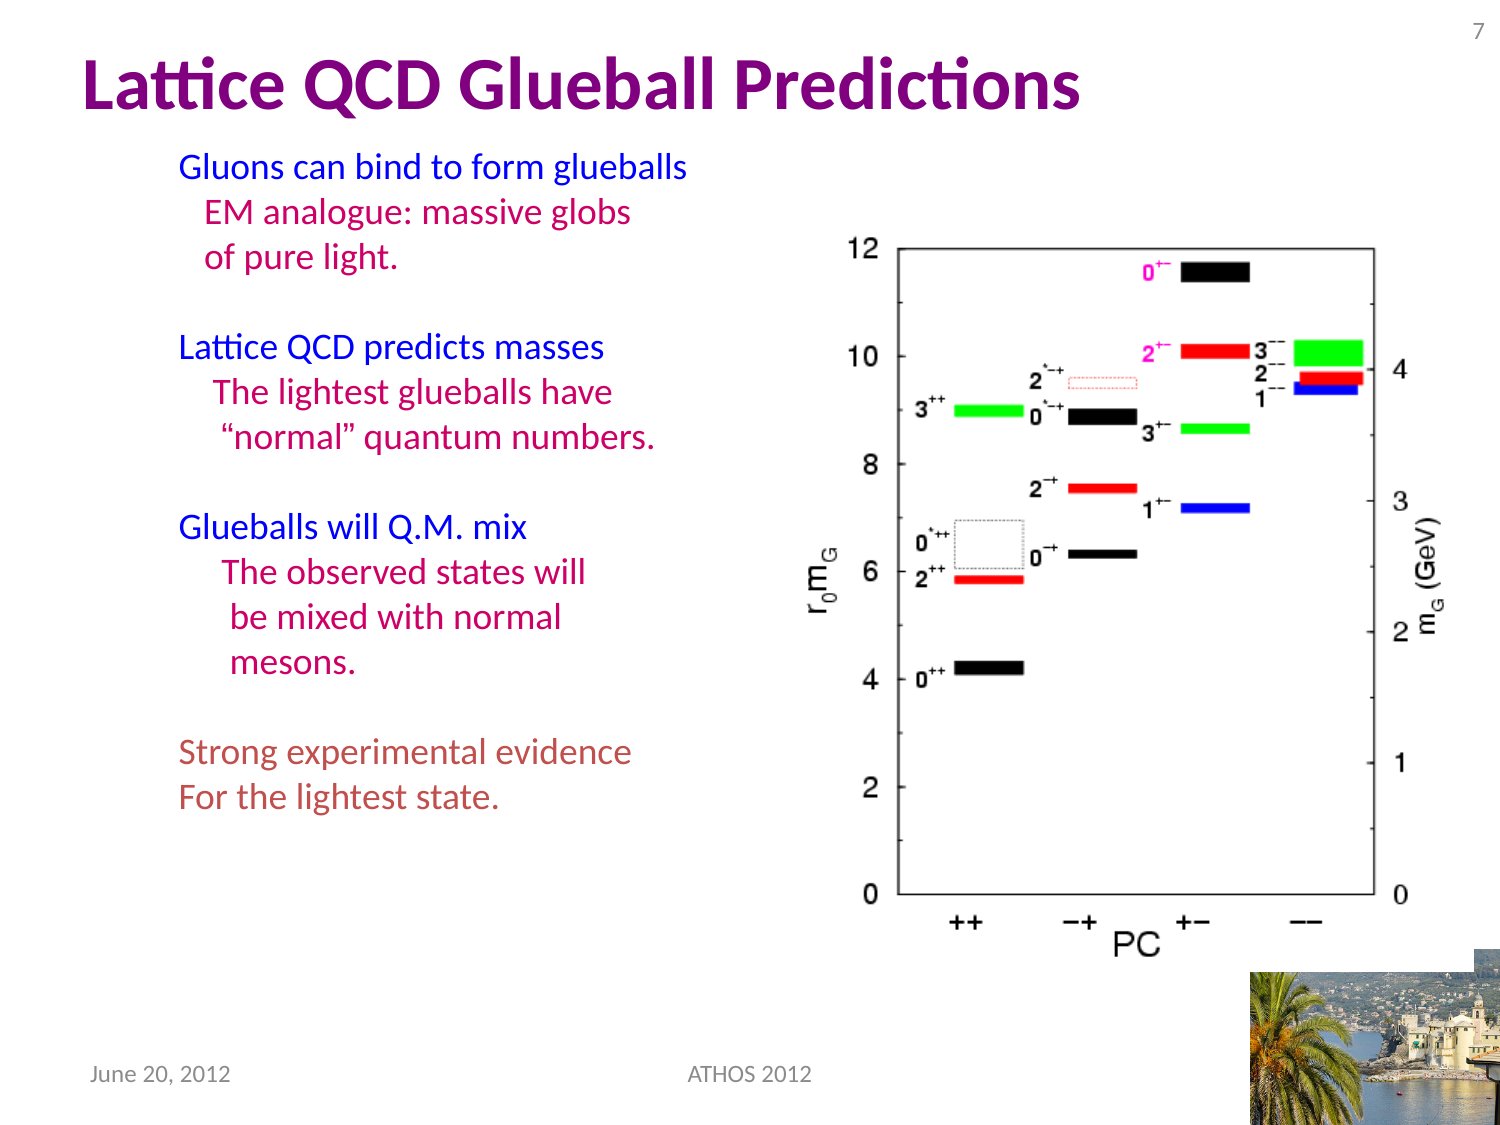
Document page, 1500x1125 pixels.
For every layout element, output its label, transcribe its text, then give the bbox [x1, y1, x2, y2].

picture [759, 215, 1500, 1125]
slide_number 7 [1149, 0, 1500, 60]
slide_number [75, 1042, 425, 1103]
footer ATHOS 2012 [512, 1042, 988, 1103]
title Lattice QCD Glueball Predictions [43, 24, 1122, 135]
text_box Gluons can bind to form glueballs EM analogue: massive globs of pure light. Lattice QCD predicts masses The lightest glueballs have “normal” quantum numbers. Glueballs will Q.M. mix The observed states will be mixed with normal mesons. Strong experimental evidence For the lightest state. [163, 134, 704, 825]
